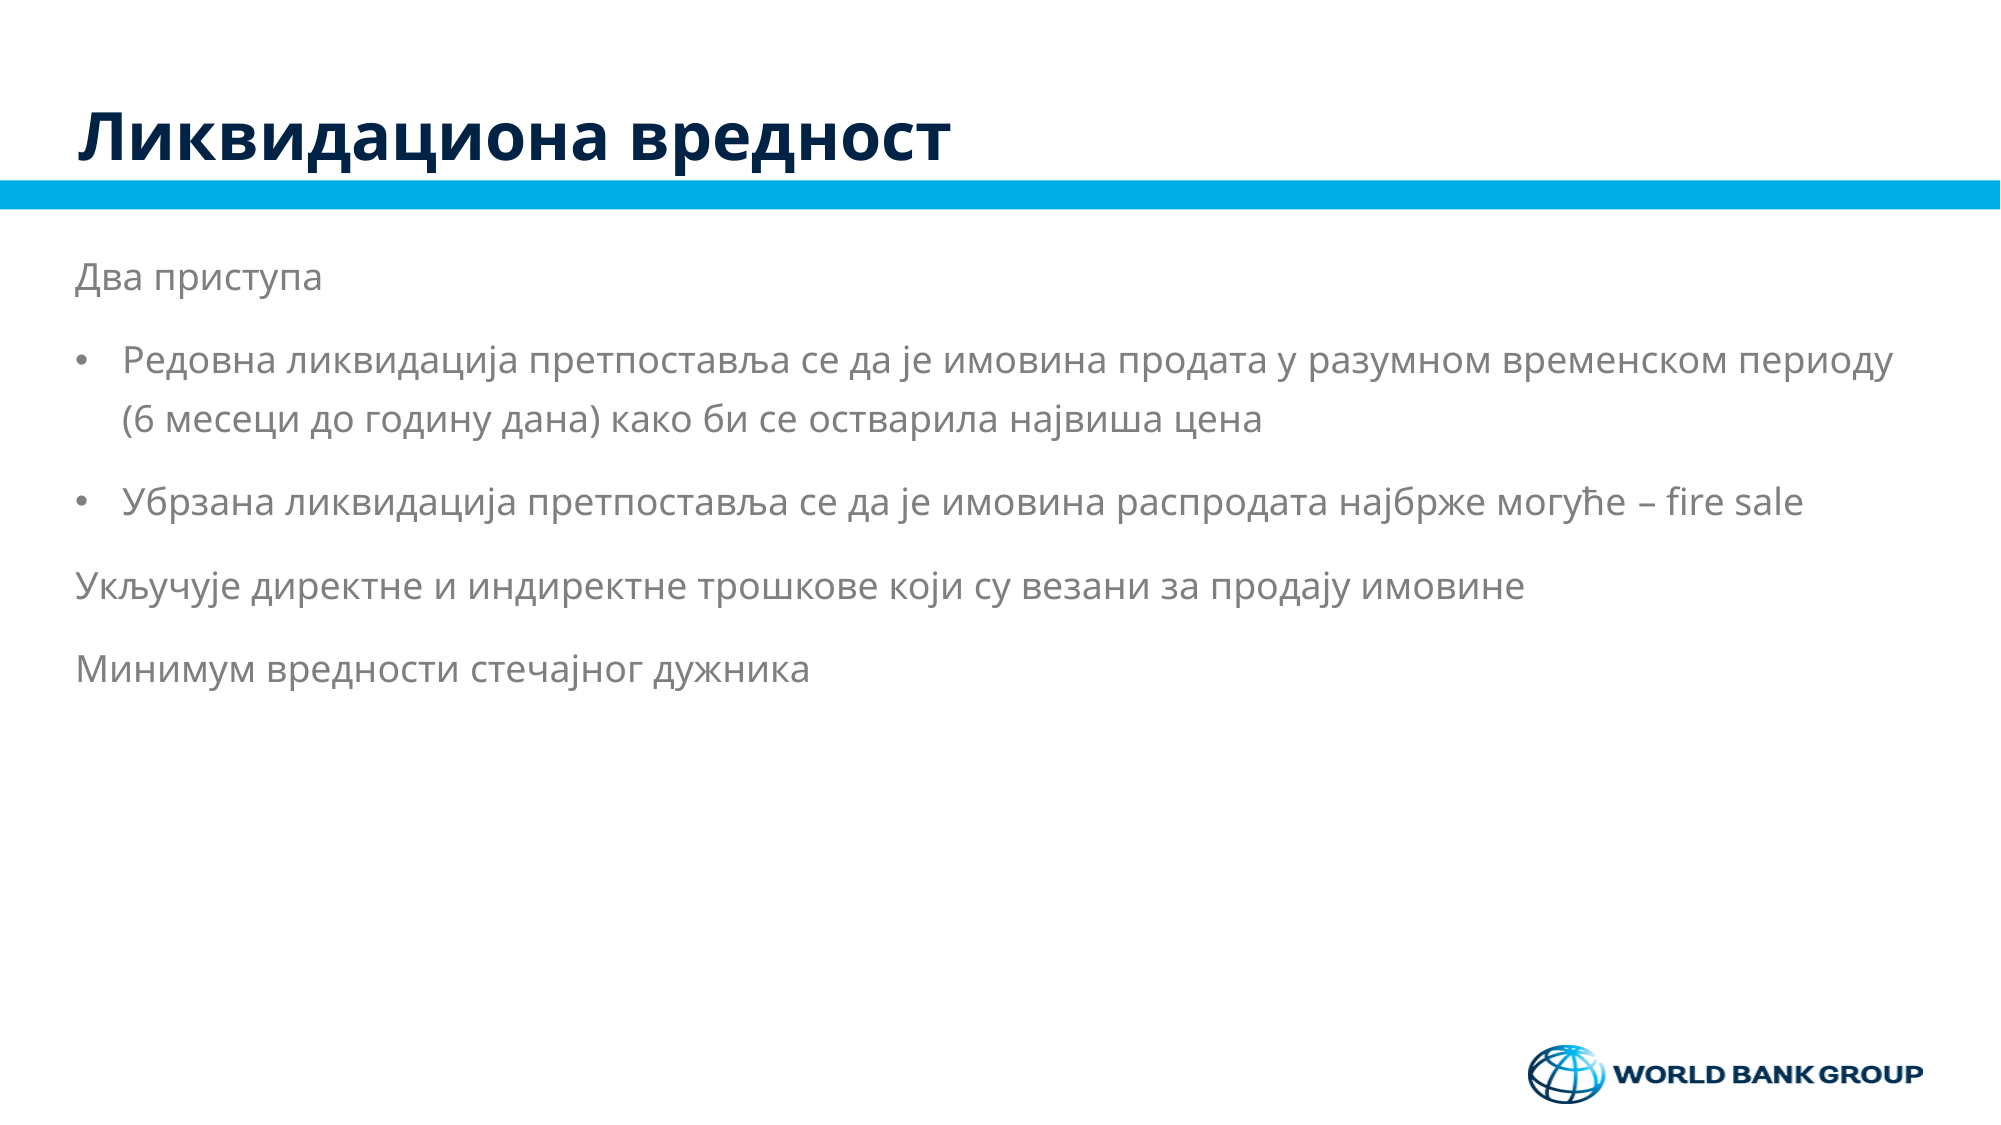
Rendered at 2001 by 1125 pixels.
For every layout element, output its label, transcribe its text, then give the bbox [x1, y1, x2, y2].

picture [1548, 1051, 1561, 1055]
picture [1562, 1056, 1573, 1068]
picture [1551, 1055, 1564, 1064]
title Ликвидациона вредност [78, 49, 1929, 174]
list Два приступа Редовна ликвидација претпоставља се да је имовина продата у разумном временском периоду (6 месеци до годину дана) како би се остварила највиша цена Убрзана ликвидација претпоставља се да је имовина распродата најбрже могуће – fire sale Укључује директне и индиректне трошкове који су везани за продају имовине Минимум вредности стечајног дужника [74, 239, 1922, 995]
picture [1528, 1045, 1923, 1104]
